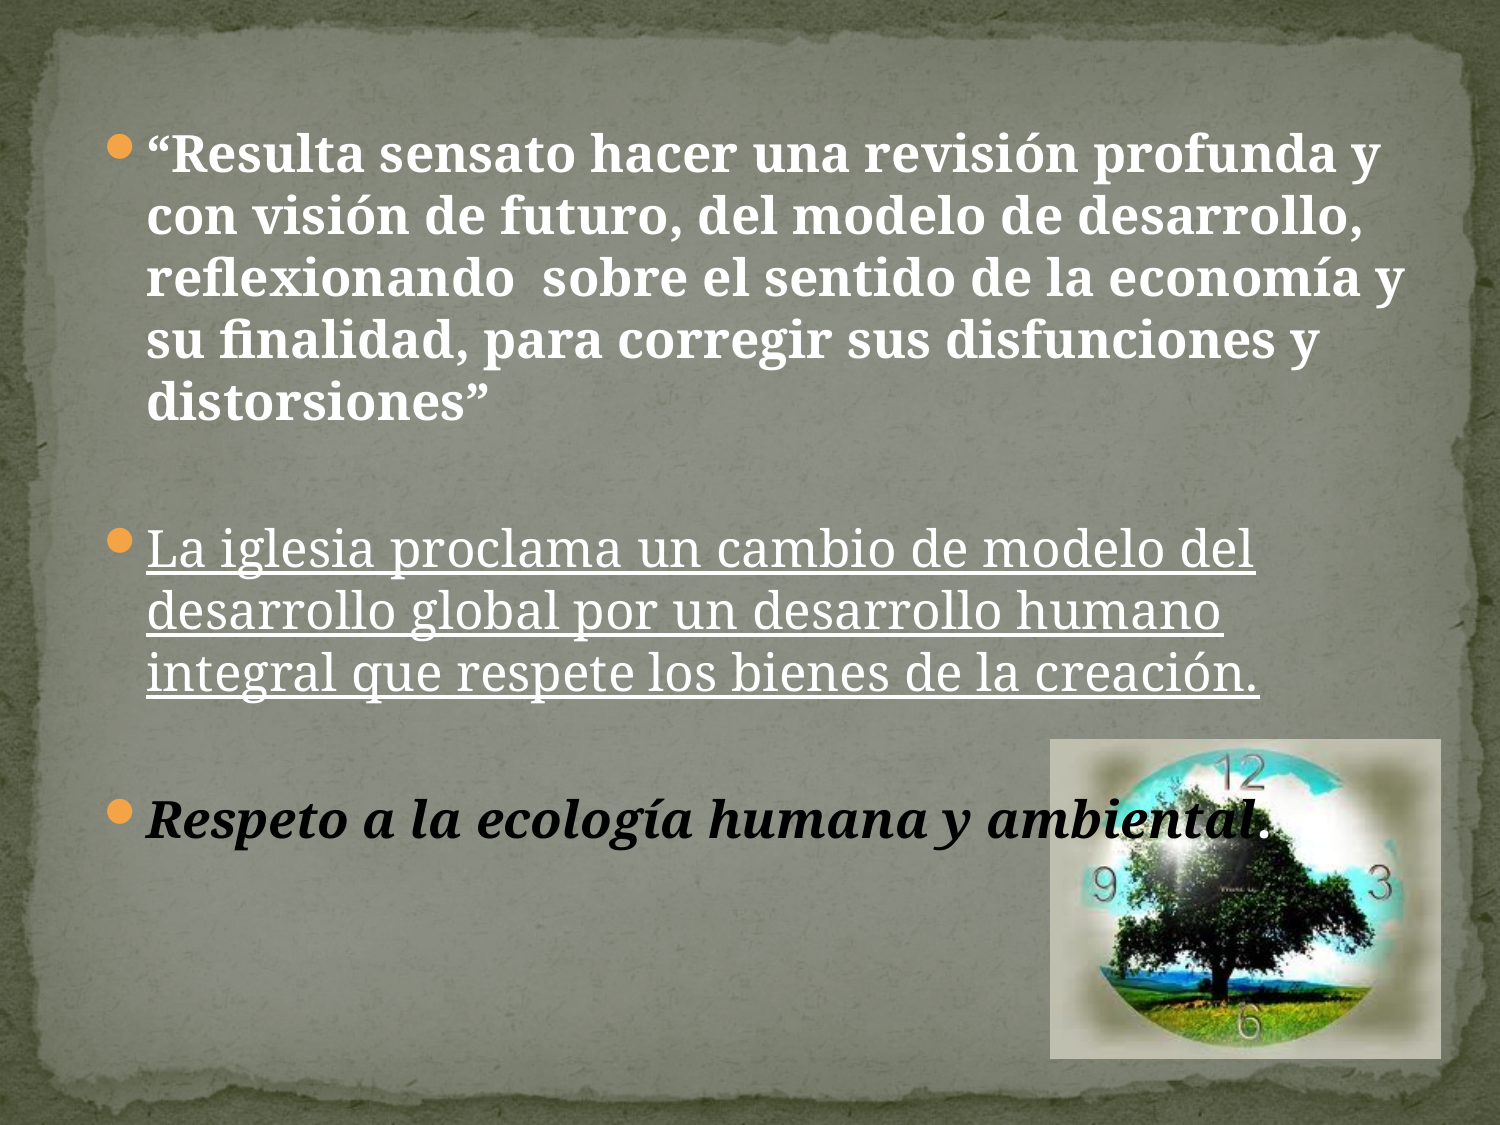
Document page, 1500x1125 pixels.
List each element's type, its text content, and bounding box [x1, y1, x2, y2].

list “Resulta sensato hacer una revisión profunda y con visión de futuro, del modelo de desarrollo, reflexionando sobre el sentido de la economía y su finalidad, para corregir sus disfunciones y distorsiones” La iglesia proclama un cambio de modelo del desarrollo global por un desarrollo humano integral que respete los bienes de la creación. Respeto a la ecología humana y ambiental. [88, 113, 1439, 864]
picture [1050, 739, 1441, 1059]
